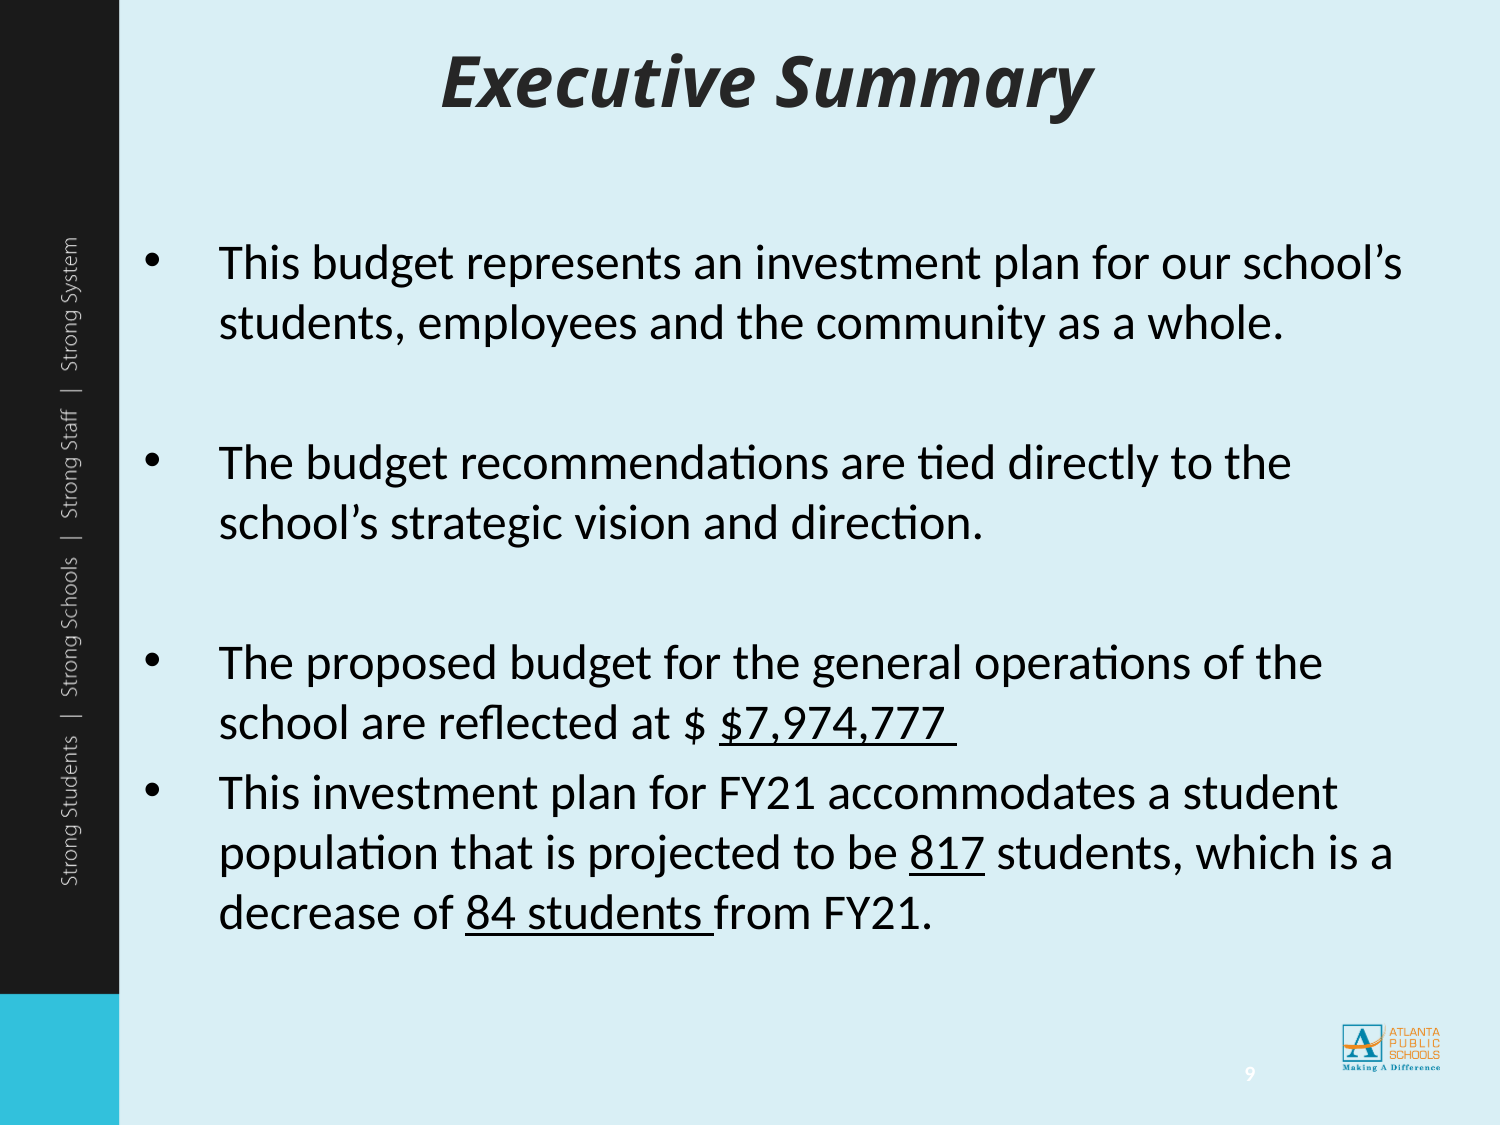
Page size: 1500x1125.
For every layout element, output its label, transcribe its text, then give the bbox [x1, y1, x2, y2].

slide_number 9 [1074, 1042, 1425, 1103]
title Executive Summary [128, 4, 1404, 154]
subtitle This budget represents an investment plan for our school’s students, employees and the community as a whole. The budget recommendations are tied directly to the school’s strategic vision and direction. The proposed budget for the general operations of the school are reflected at $ $7,974,777 This investment plan for FY21 accommodates a student population that is projected to be 817 students, which is a decrease of 84 students from FY21. [128, 222, 1464, 950]
picture [0, 0, 1500, 1125]
